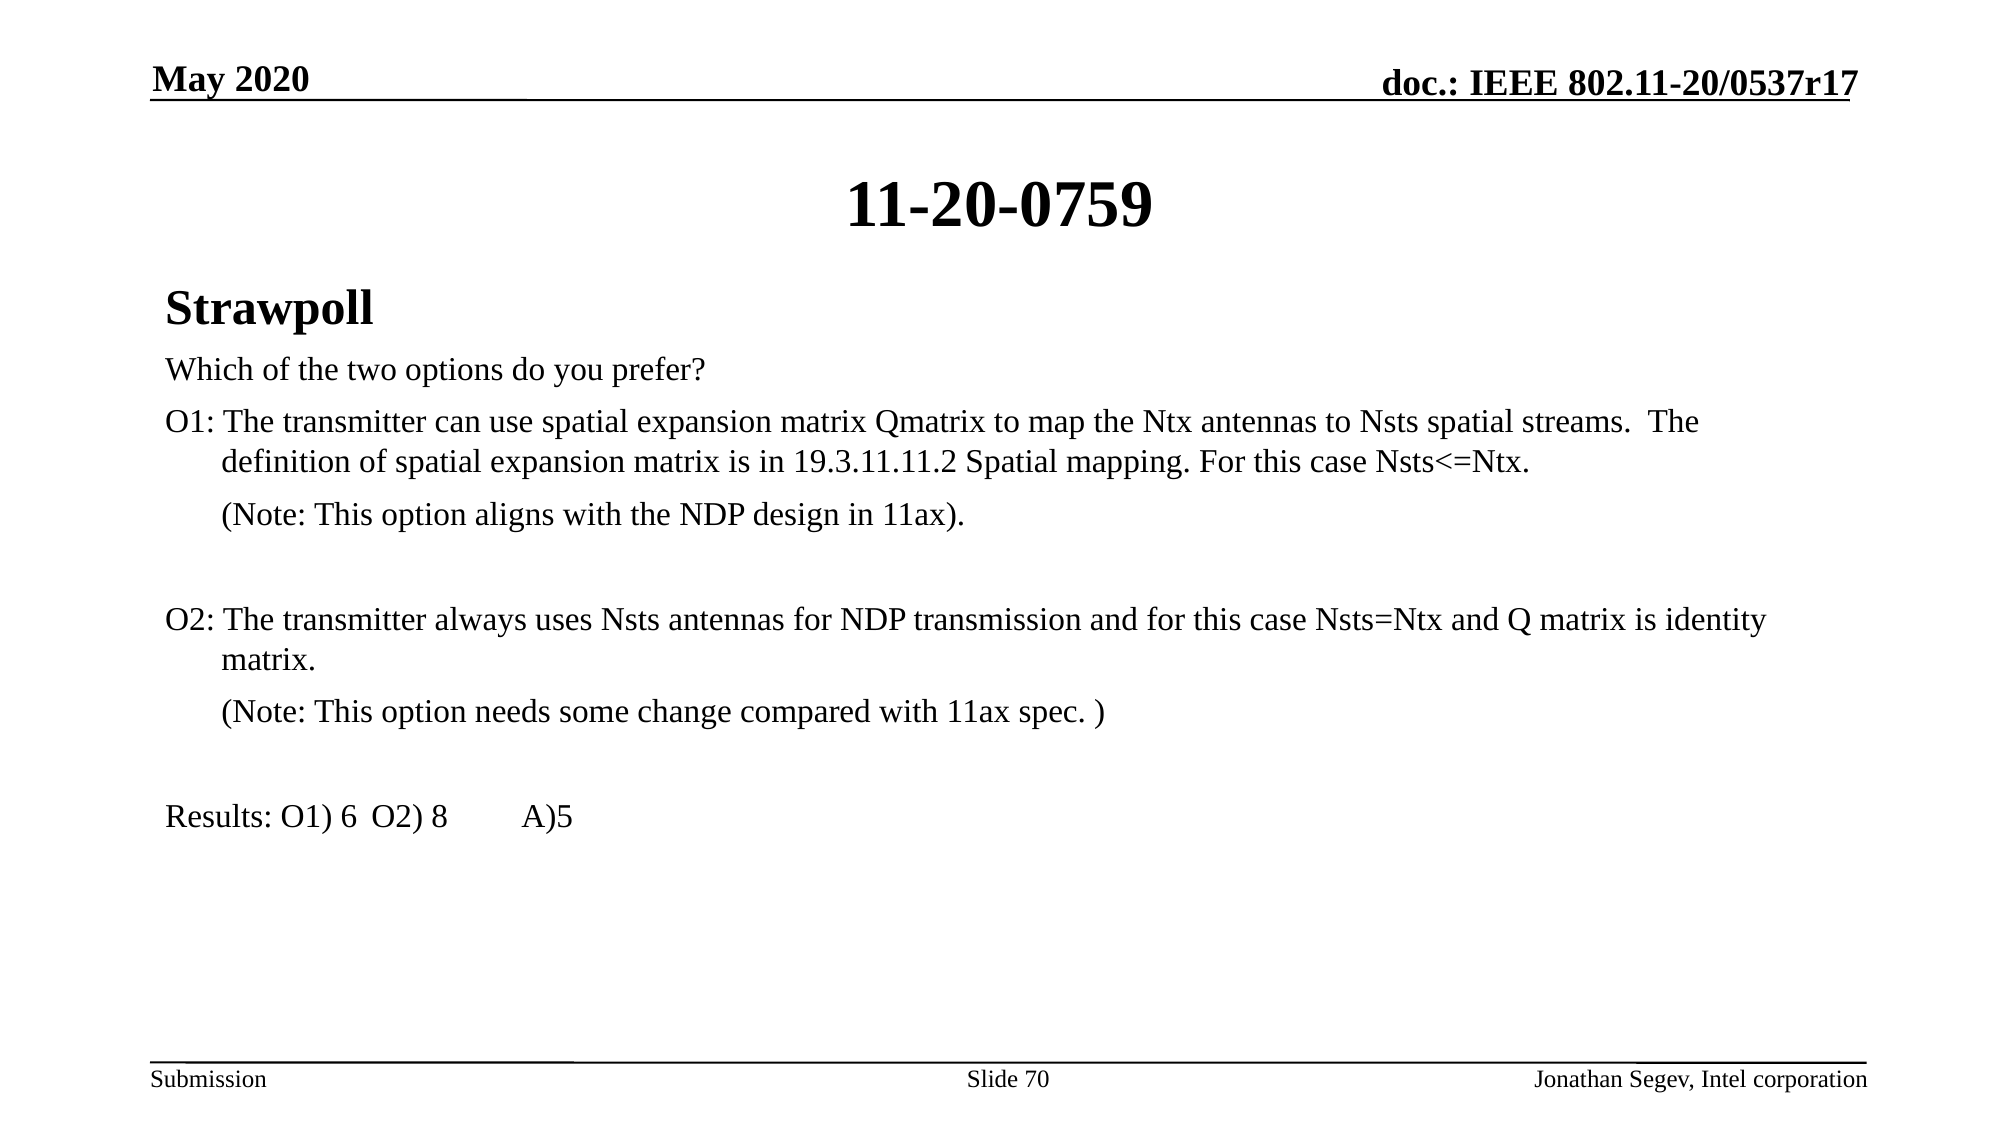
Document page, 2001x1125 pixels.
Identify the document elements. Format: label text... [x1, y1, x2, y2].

footer Jonathan Segev, Intel corporation [1171, 1061, 1869, 1093]
title 11-20-0759 [149, 112, 1850, 266]
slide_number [152, 54, 563, 100]
slide_number Slide 70 [950, 1061, 1067, 1123]
list Strawpoll Which of the two options do you prefer? O1: The transmitter can use spatial expansion matrix Qmatrix to map the Ntx antennas to Nsts spatial streams. The definition of spatial expansion matrix is in 19.3.11.11.2 Spatial mapping. For this case Nsts<=Ntx. (Note: This option aligns with the NDP design in 11ax). O2: The transmitter always uses Nsts antennas for NDP transmission and for this case Nsts=Ntx and Q matrix is identity matrix. (Note: This option needs some change compared with 11ax spec. ) Results: O1) 6 O2) 8 A)5 [149, 266, 1850, 1000]
